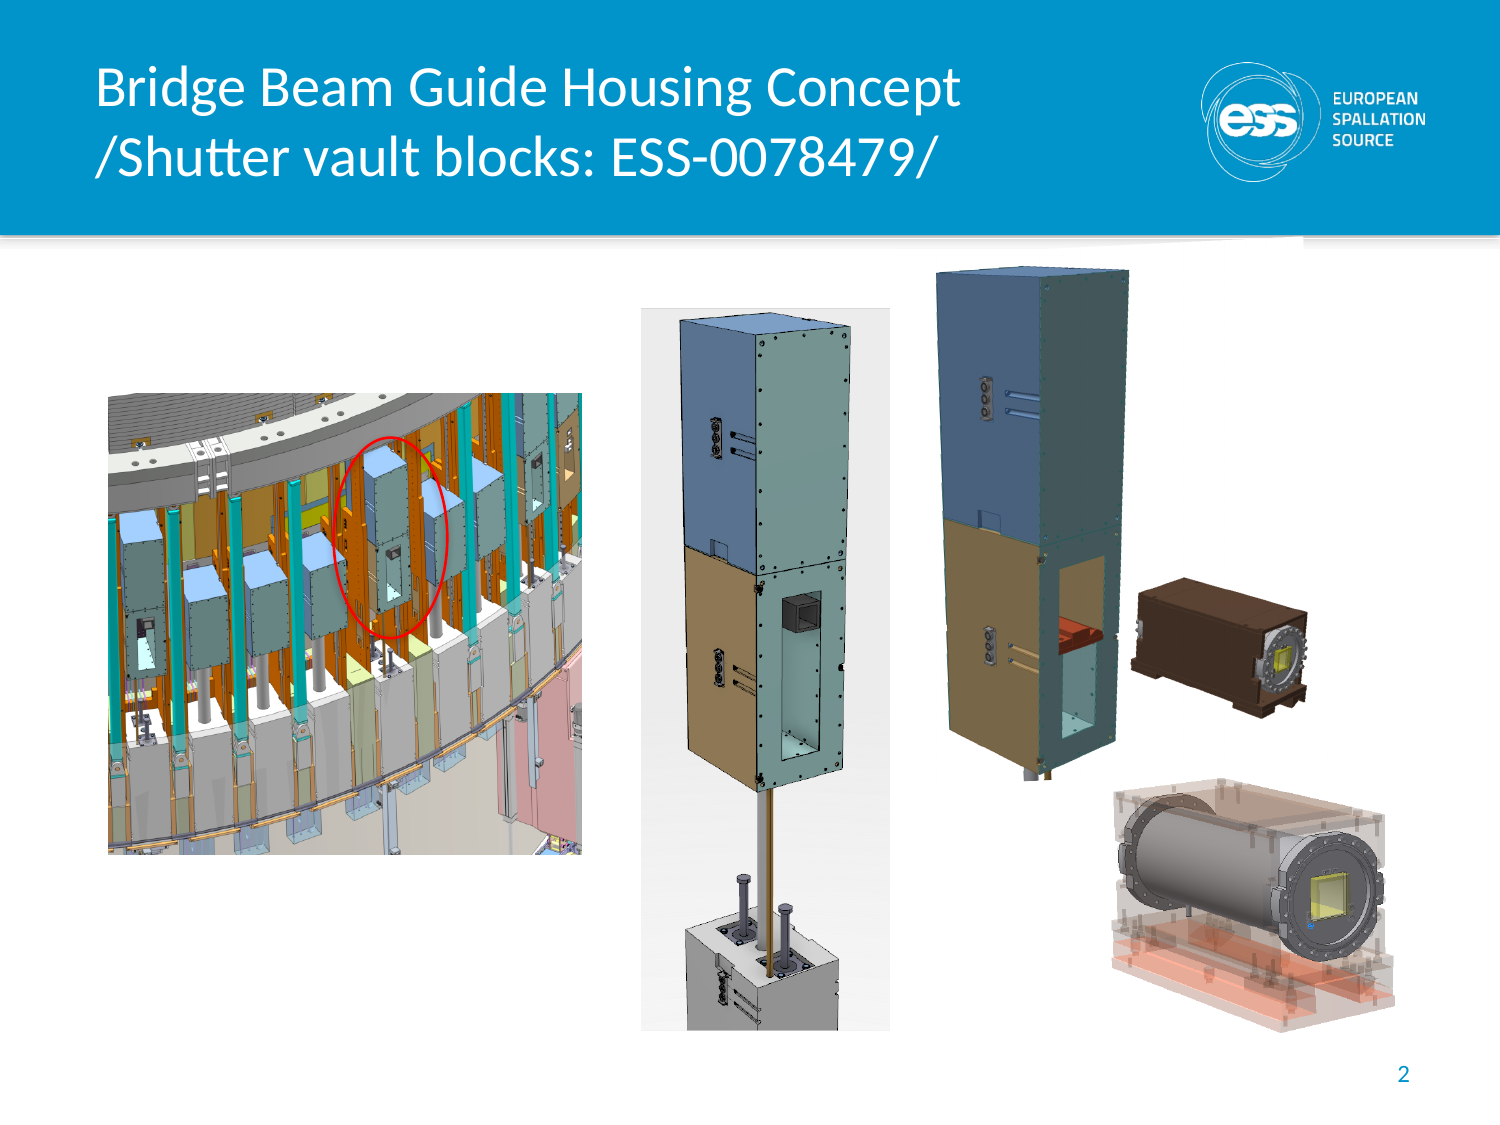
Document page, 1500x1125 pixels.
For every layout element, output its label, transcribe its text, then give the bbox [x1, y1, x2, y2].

picture [1377, 93, 1385, 104]
picture [1333, 113, 1340, 125]
picture [1372, 114, 1378, 125]
picture [1391, 113, 1402, 124]
picture [1343, 134, 1363, 146]
picture [1405, 113, 1413, 125]
picture [641, 308, 890, 1031]
picture [1343, 113, 1351, 124]
picture [1346, 93, 1352, 104]
picture [1355, 92, 1374, 104]
picture [1352, 113, 1361, 125]
title Bridge Beam Guide Housing Concept /Shutter vault blocks: ESS-0078479/ [94, 0, 1141, 237]
slide_number 2 [1074, 1042, 1425, 1103]
picture [1397, 97, 1405, 104]
picture [1408, 93, 1412, 104]
picture [1386, 134, 1392, 146]
picture [1364, 114, 1369, 125]
picture [896, 237, 1398, 1043]
picture [108, 393, 582, 855]
picture [1413, 93, 1417, 104]
picture [1366, 134, 1383, 146]
picture [1381, 113, 1389, 125]
picture [1220, 104, 1299, 137]
picture [1333, 134, 1340, 146]
picture [1334, 93, 1341, 104]
picture [1416, 113, 1420, 123]
picture [1388, 93, 1394, 104]
